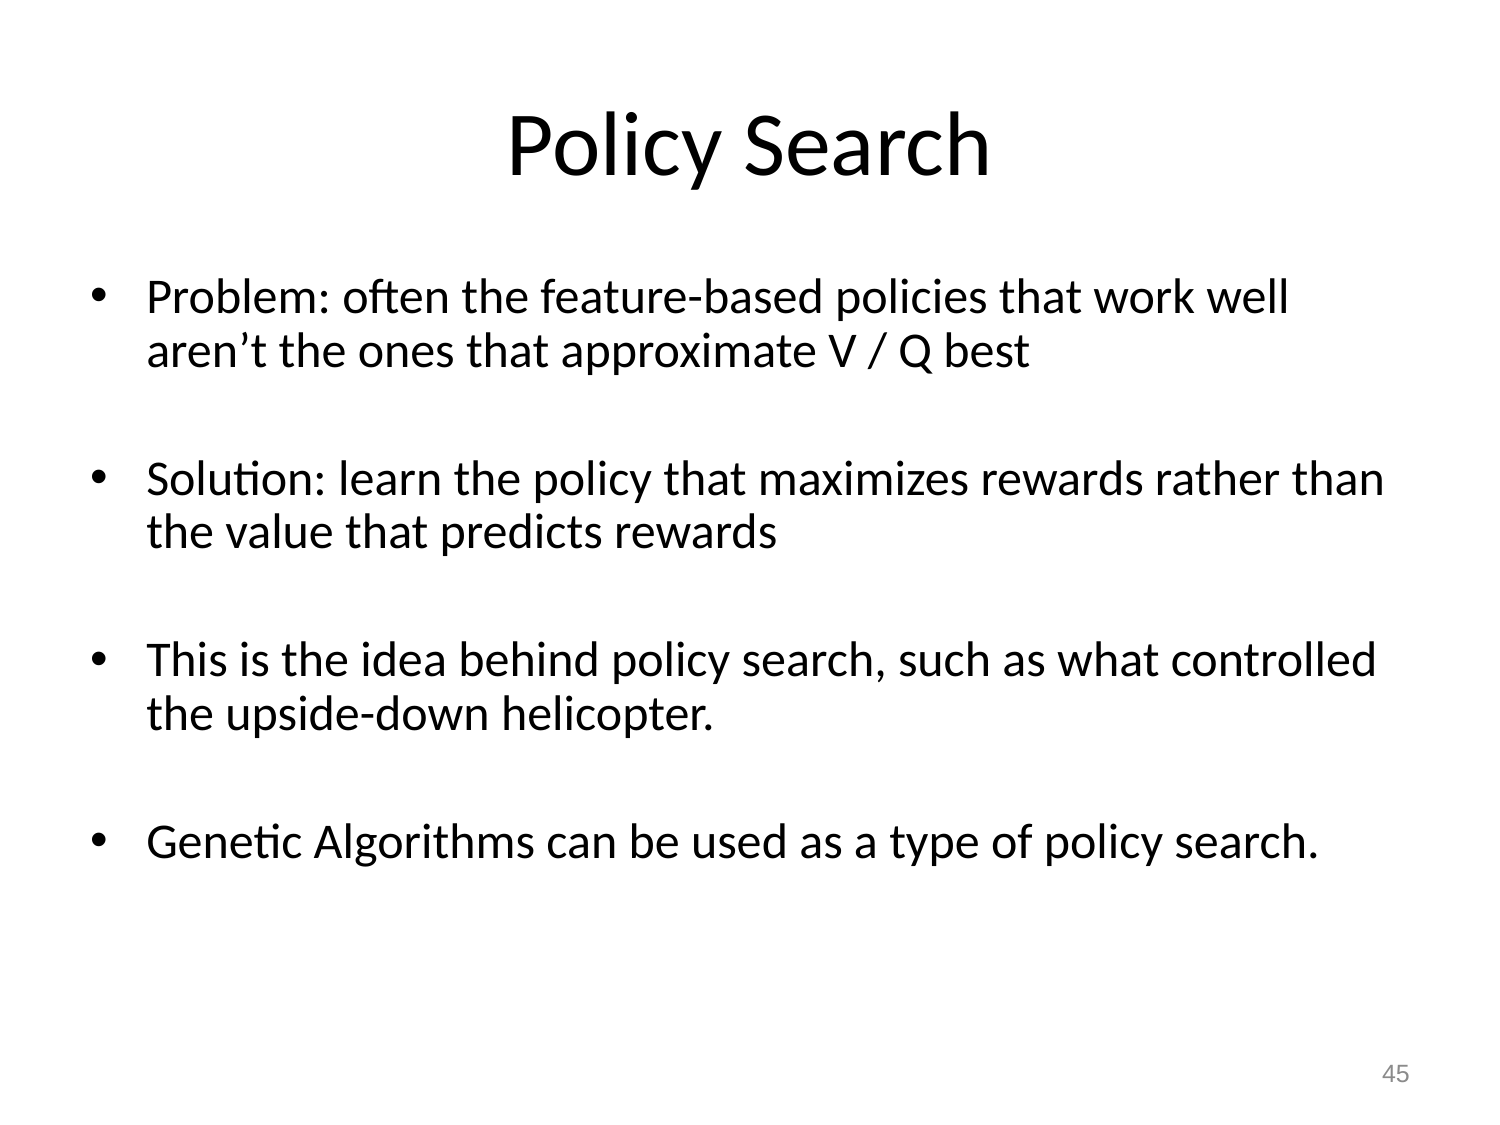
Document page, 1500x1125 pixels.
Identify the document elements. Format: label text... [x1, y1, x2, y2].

list Problem: often the feature-based policies that work well aren’t the ones that approximate V / Q best Solution: learn the policy that maximizes rewards rather than the value that predicts rewards This is the idea behind policy search, such as what controlled the upside-down helicopter. Genetic Algorithms can be used as a type of policy search. [75, 262, 1425, 1005]
slide_number 45 [1074, 1042, 1425, 1103]
title Policy Search [75, 45, 1425, 233]
